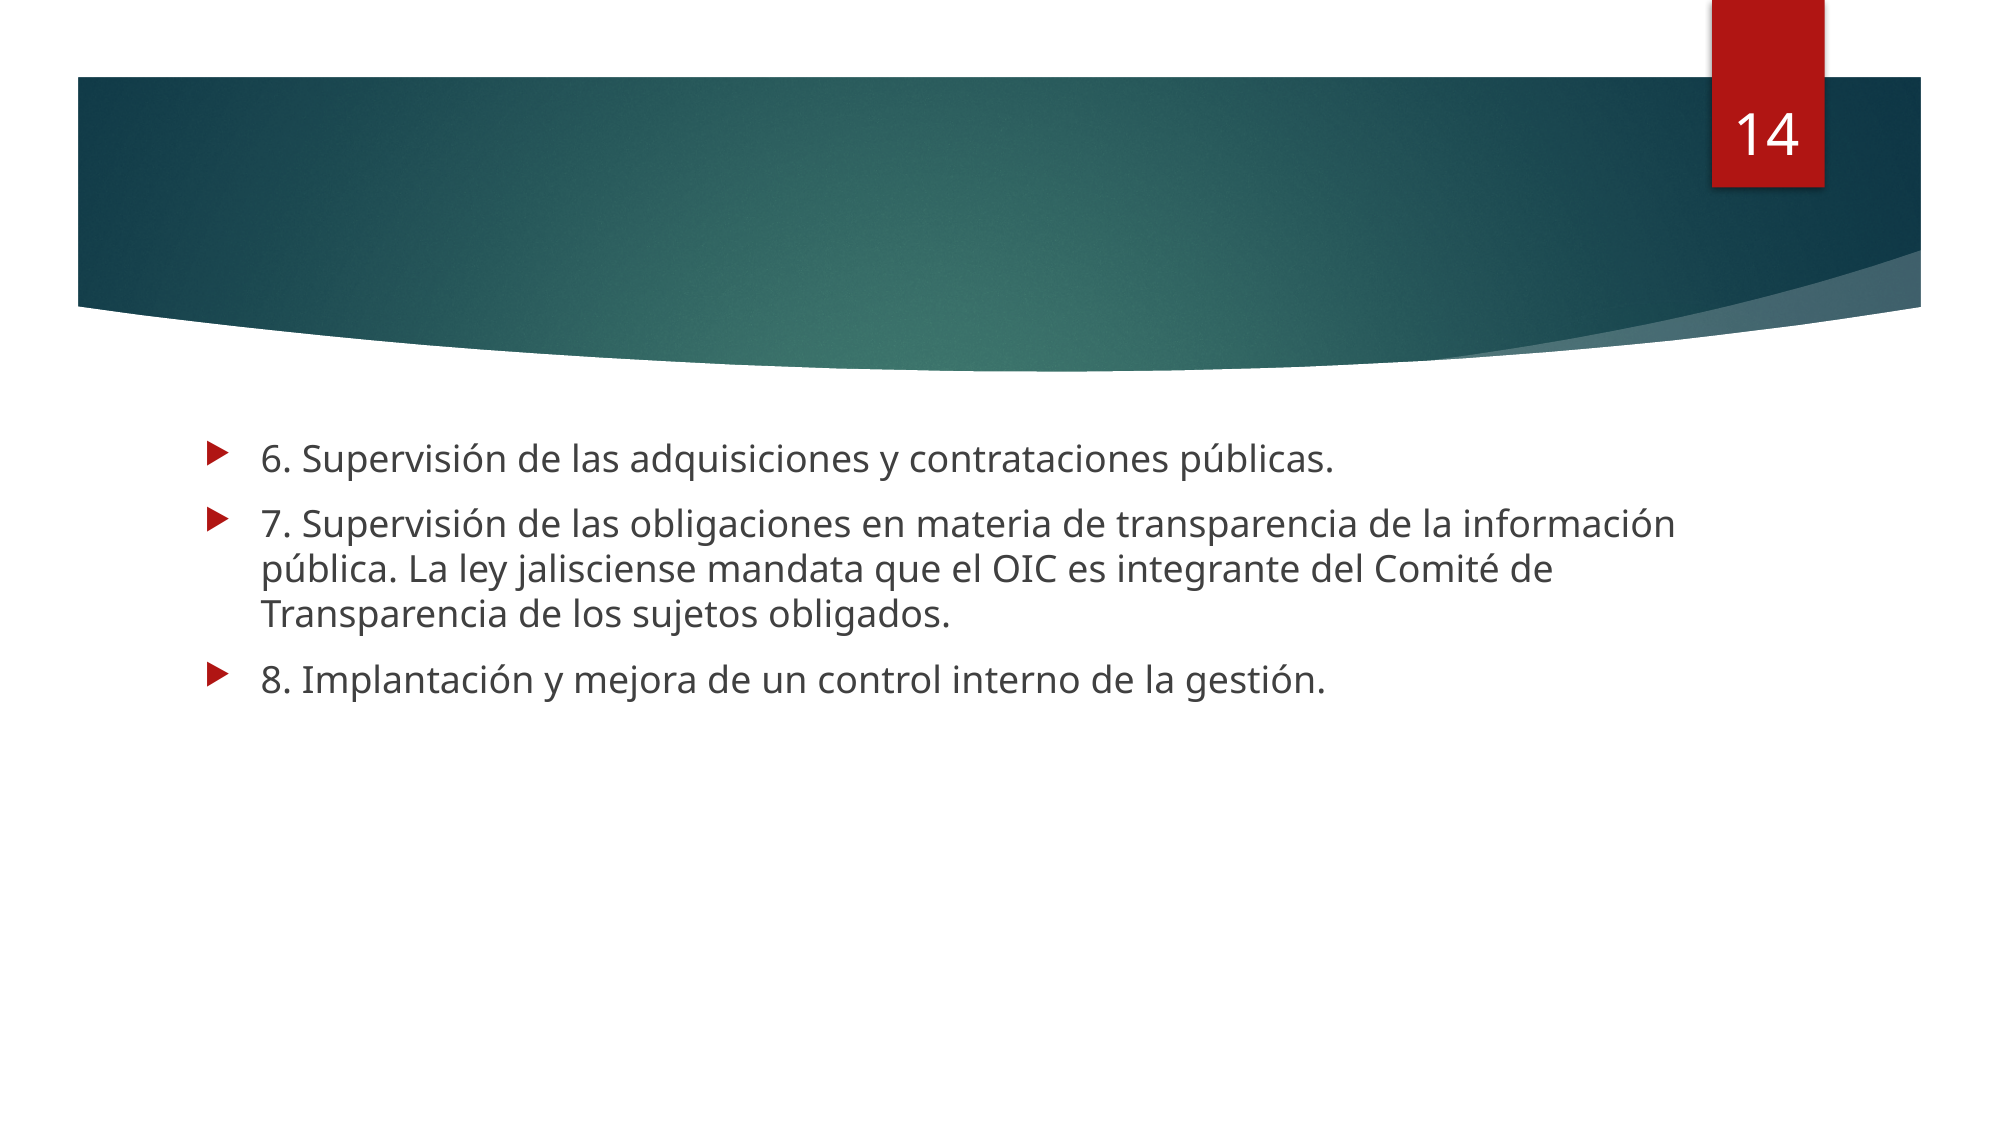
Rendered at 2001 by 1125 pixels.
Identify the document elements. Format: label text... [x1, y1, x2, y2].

slide_number 14 [1698, 48, 1836, 175]
list 6. Supervisión de las adquisiciones y contrataciones públicas. 7. Supervisión de las obligaciones en materia de transparencia de la información pública. La ley jalisciense mandata que el OIC es integrante del Comité de Transparencia de los sujetos obligados. 8. Implantación y mejora de un control interno de la gestión. [189, 427, 1770, 1044]
